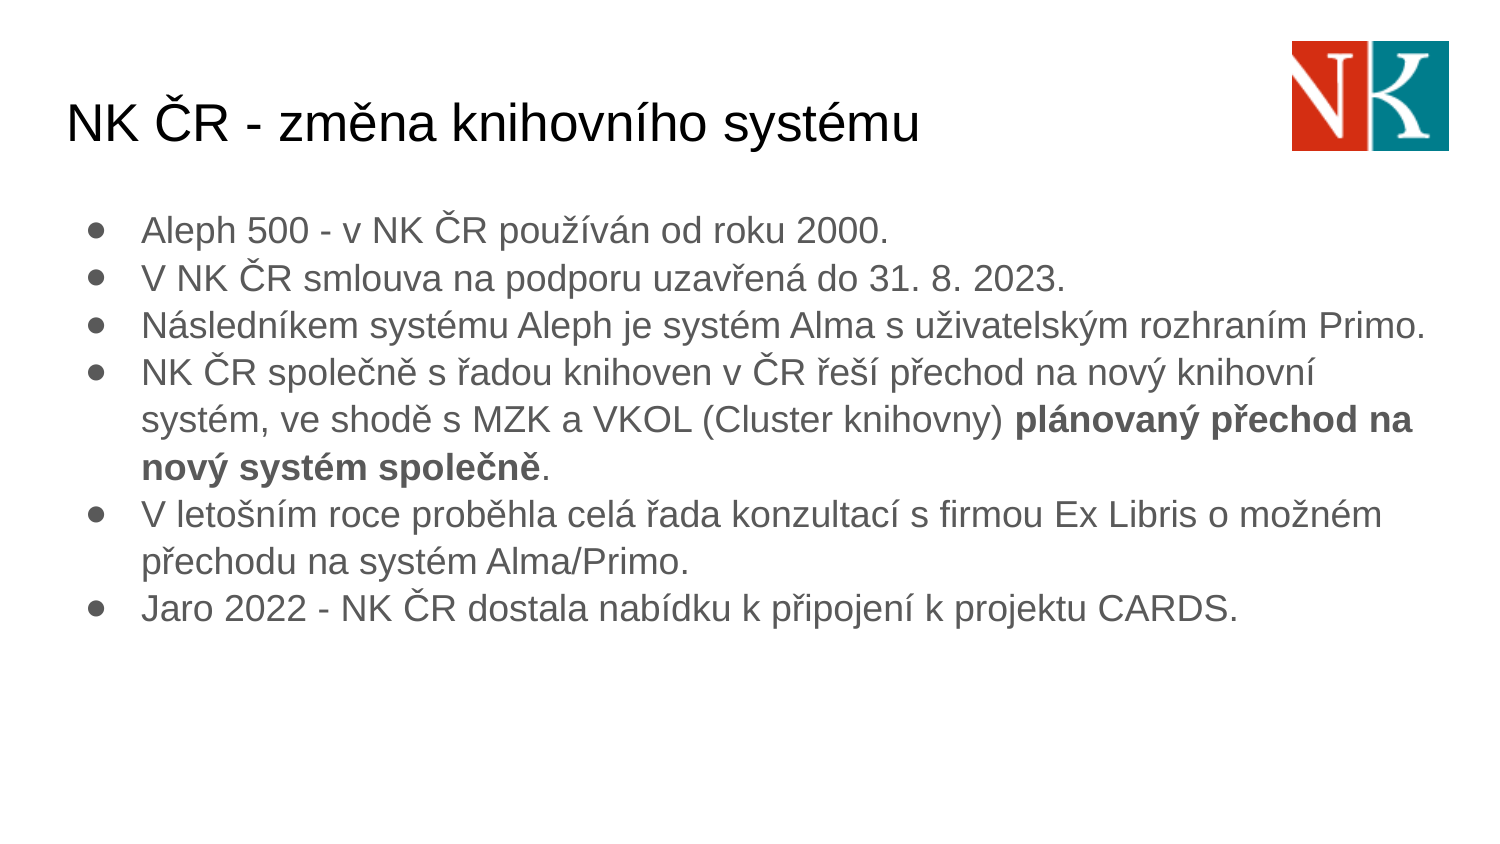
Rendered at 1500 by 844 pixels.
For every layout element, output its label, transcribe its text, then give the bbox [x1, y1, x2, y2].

picture [1292, 41, 1450, 152]
list Aleph 500 - v NK ČR používán od roku 2000. V NK ČR smlouva na podporu uzavřená do 31. 8. 2023. Následníkem systému Aleph je systém Alma s uživatelským rozhraním Primo. NK ČR společně s řadou knihoven v ČR řeší přechod na nový knihovní systém, ve shodě s MZK a VKOL (Cluster knihovny) plánovaný přechod na nový systém společně. V letošním roce proběhla celá řada konzultací s firmou Ex Libris o možném přechodu na systém Alma/Primo. Jaro 2022 - NK ČR dostala nabídku k připojení k projektu CARDS. [51, 189, 1449, 750]
title NK ČR - změna knihovního systému [51, 72, 1449, 167]
